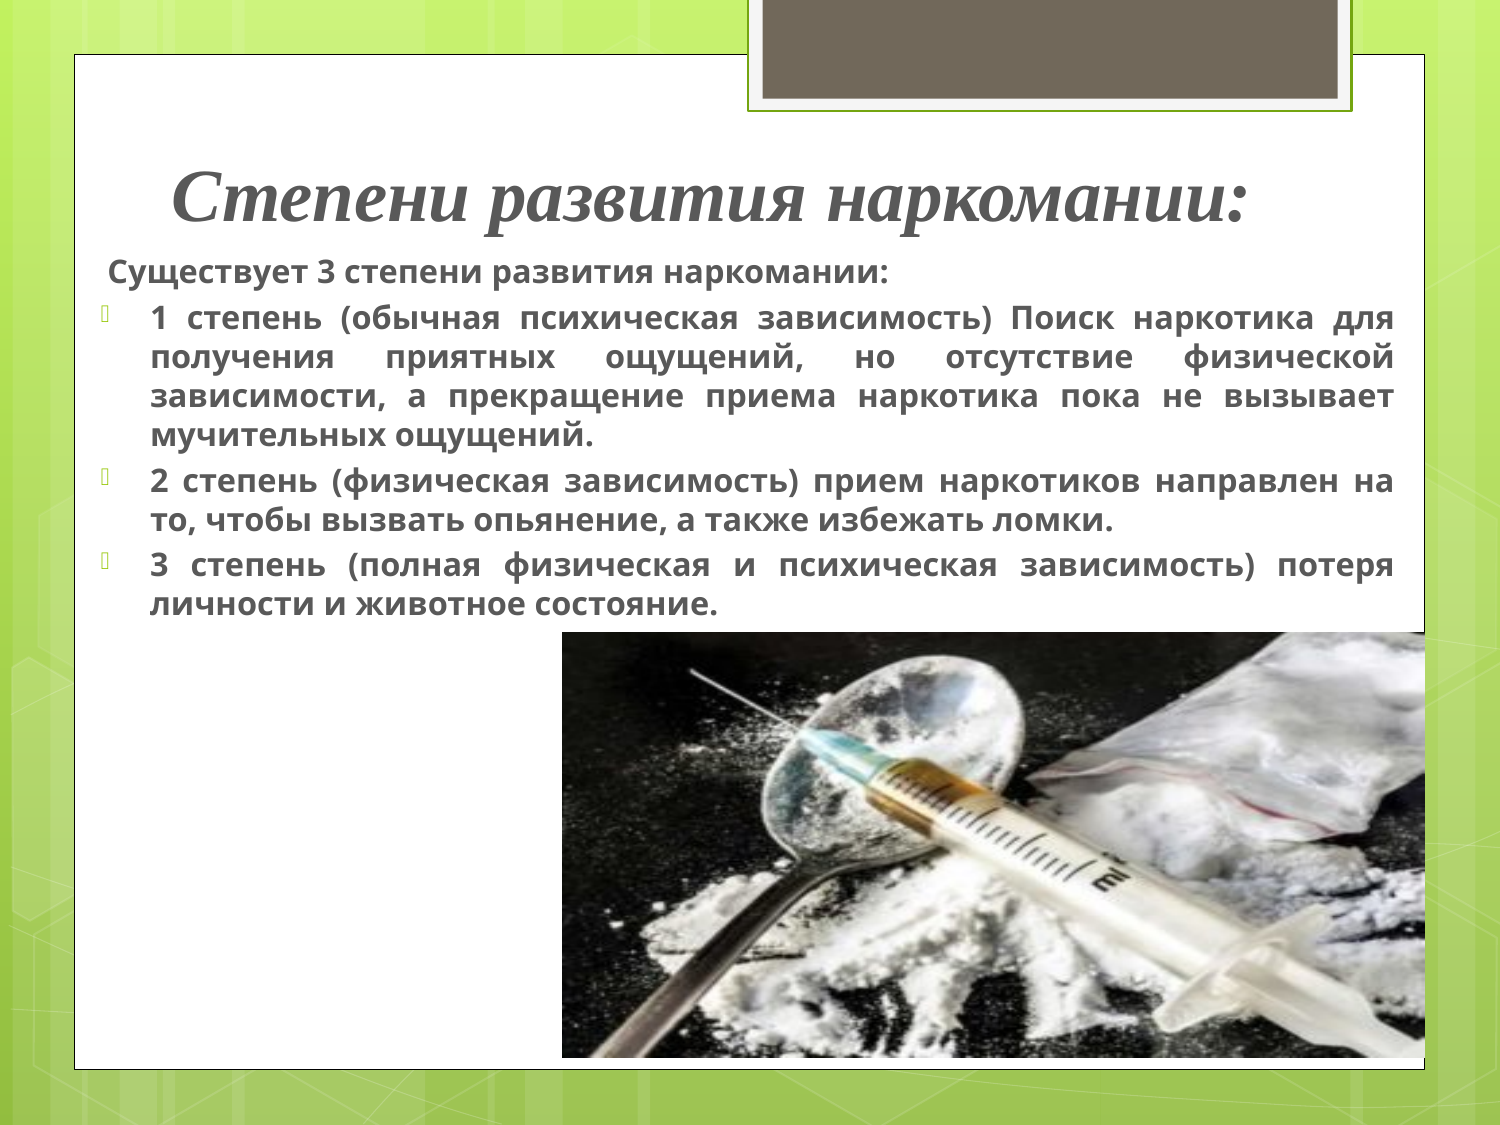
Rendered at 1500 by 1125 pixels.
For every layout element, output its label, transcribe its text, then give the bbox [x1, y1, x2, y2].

picture [562, 632, 1425, 1059]
title Степени развития наркомании: [100, 137, 1324, 243]
list Существует 3 степени развития наркомании: 1 степень (обычная психическая зависимость) Поиск наркотика для получения приятных ощущений, но отсутствие физической зависимости, а прекращение приема наркотика пока не вызывает мучительных ощущений. 2 степень (физическая зависимость) прием наркотиков направлен на то, чтобы вызвать опьянение, а также избежать ломки. 3 степень (полная физическая и психическая зависимость) потеря личности и животное состояние. [82, 243, 1412, 633]
